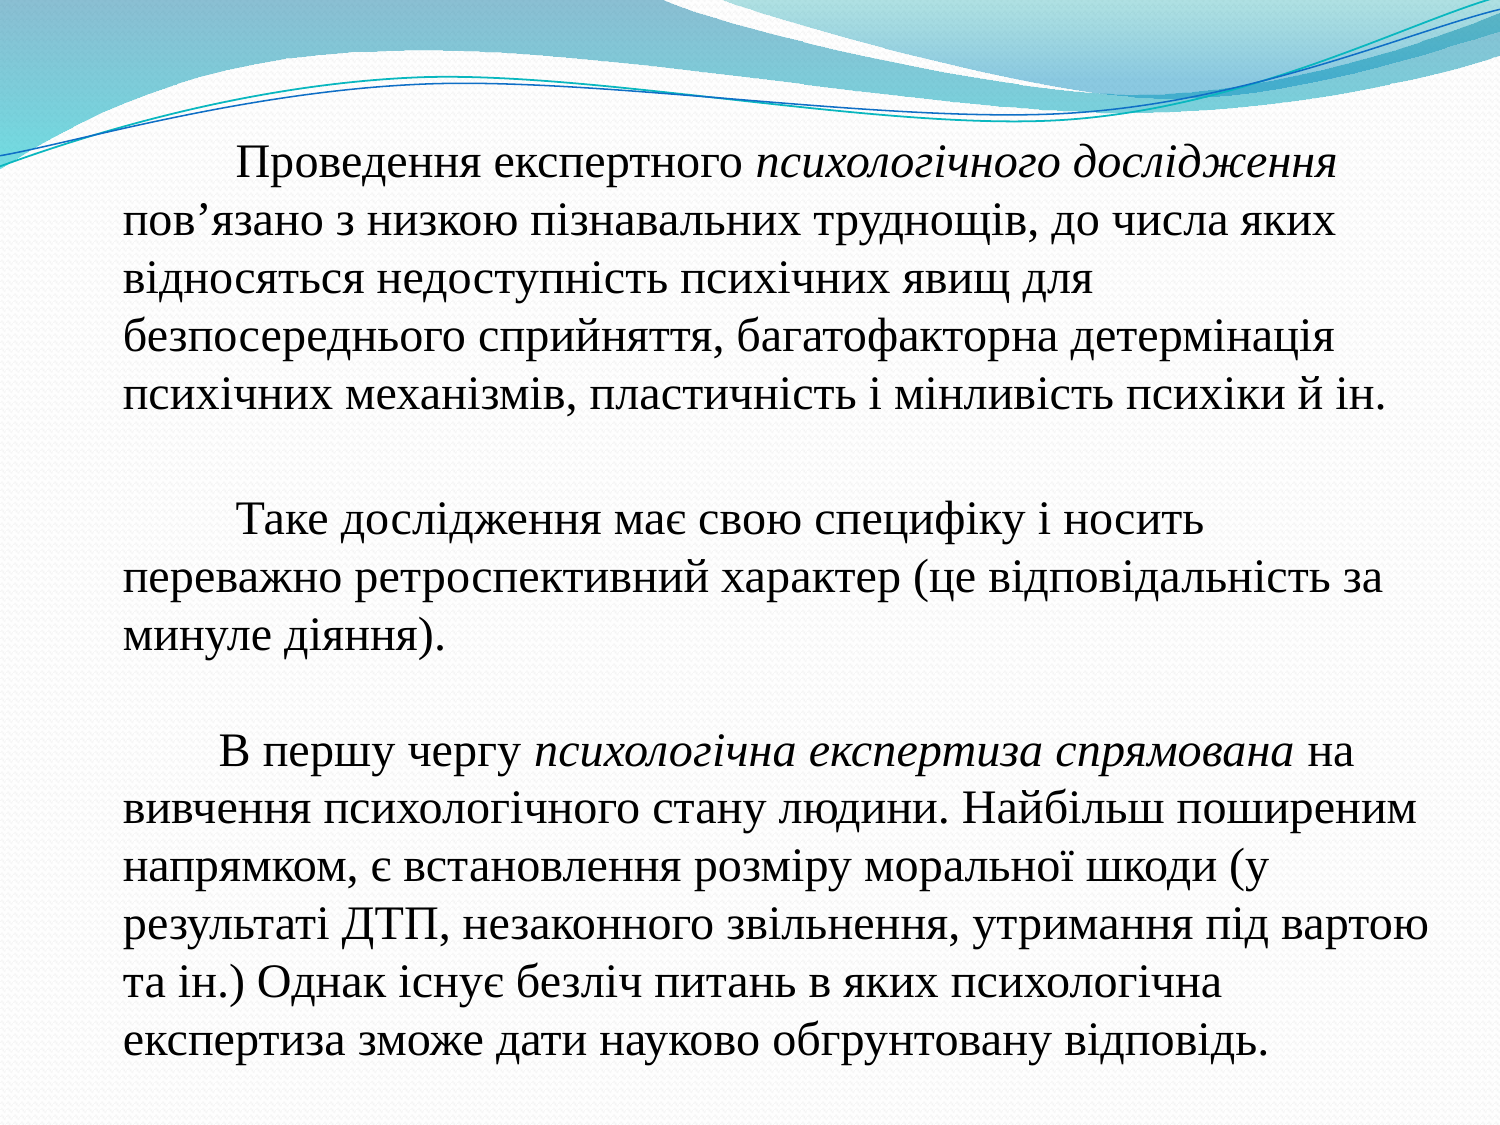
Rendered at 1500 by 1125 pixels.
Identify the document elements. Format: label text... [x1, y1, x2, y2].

list Проведення експертного психологічного дослідження пов’язано з низкою пізнавальних труднощів, до числа яких відносяться недоступність психічних явищ для безпосереднього сприйняття, багатофакторна детермінація психічних механізмів, пластичність і мінливість психіки й ін. Таке дослідження має свою специфіку і носить переважно ретроспективний характер (це відповідальність за минуле діяння). В першу чергу психологічна експертиза спрямована на вивчення психологічного стану людини. Найбільш поширеним напрямком, є встановлення розміру моральної шкоди (у результаті ДТП, незаконного звільнення, утримання під вартою та ін.) Однак існує безліч питань в яких психологічна експертиза зможе дати науково обгрунтовану відповідь. [64, 54, 1447, 1083]
